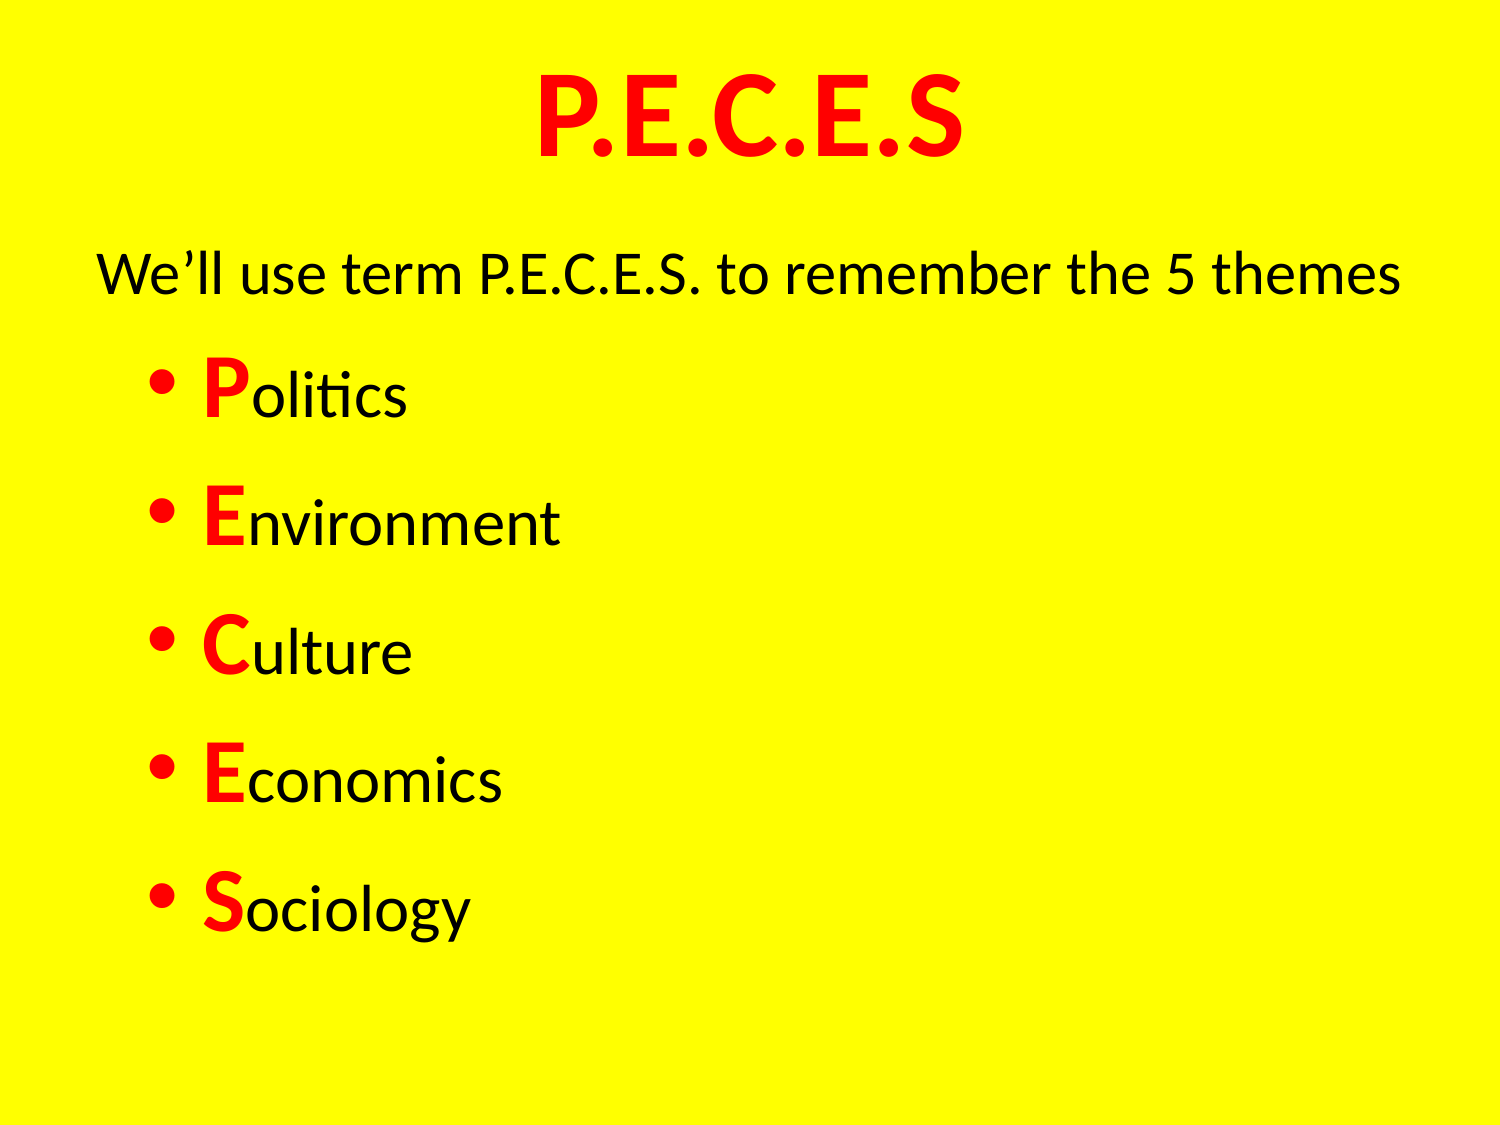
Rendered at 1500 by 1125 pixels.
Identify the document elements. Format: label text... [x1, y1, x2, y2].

list We’ll use term P.E.C.E.S. to remember the 5 themes Politics Environment Culture Economics Sociology [37, 224, 1463, 1018]
title P.E.C.E.S [75, 12, 1425, 200]
